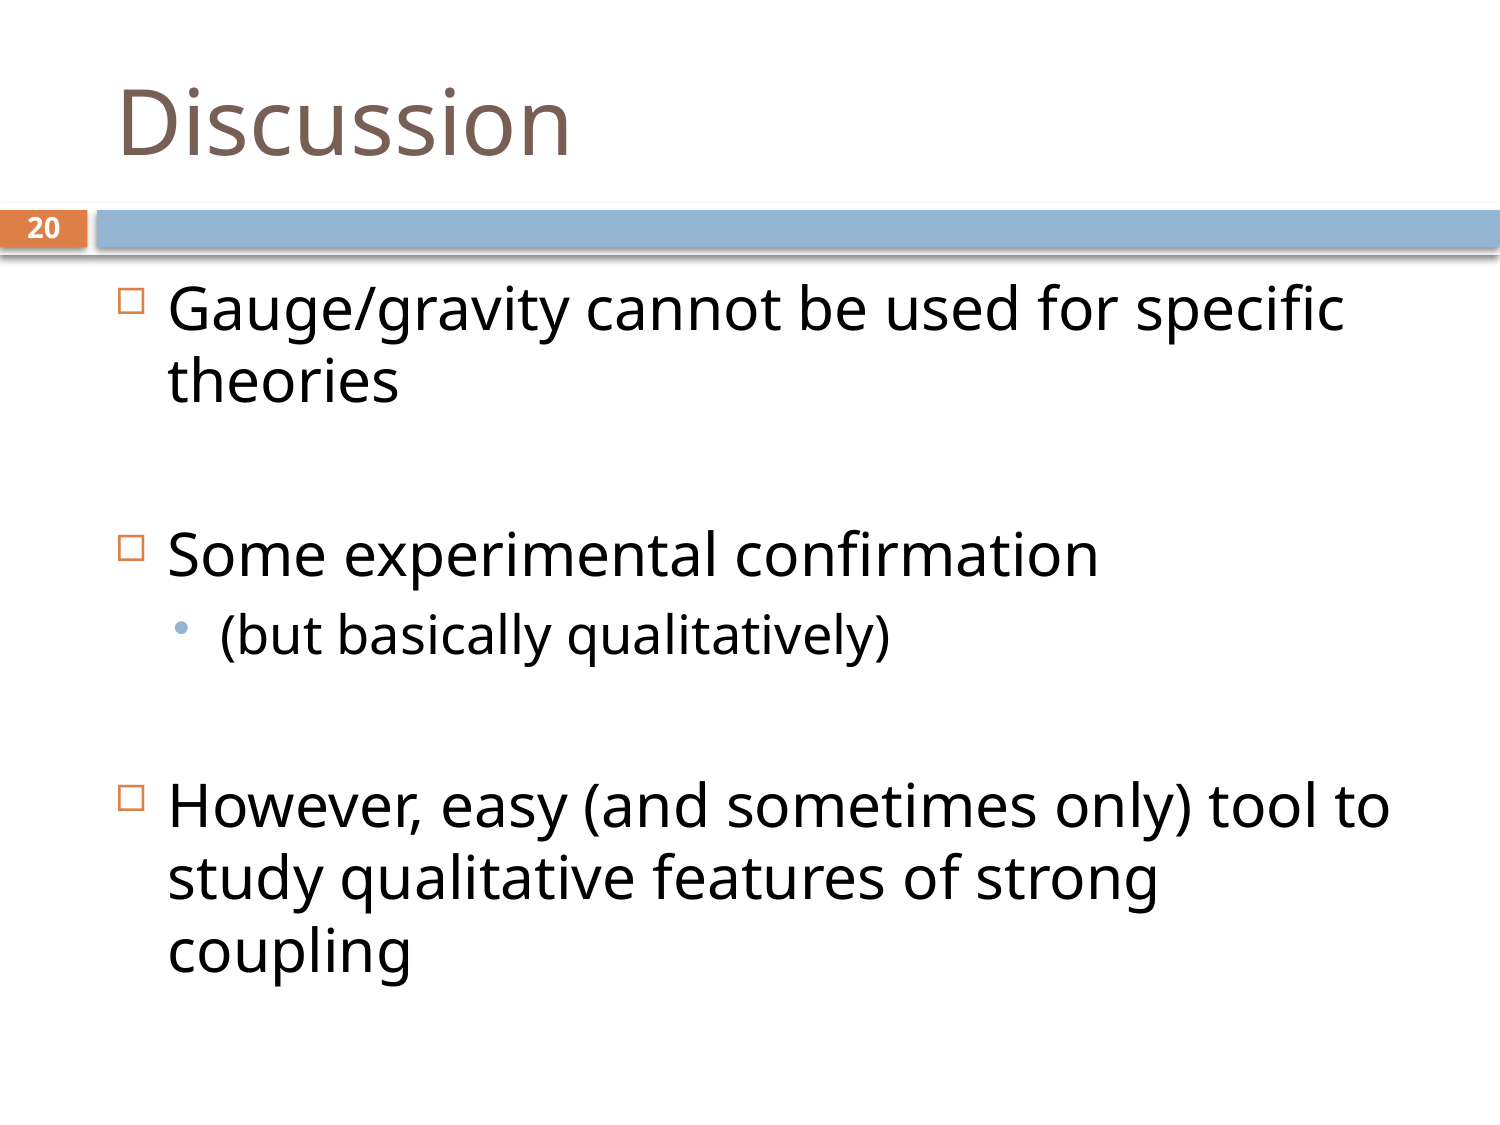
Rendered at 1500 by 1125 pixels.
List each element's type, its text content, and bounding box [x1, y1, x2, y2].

slide_number 20 [0, 208, 88, 249]
title Discussion [100, 37, 1438, 200]
list Gauge/gravity cannot be used for specific theories Some experimental confirmation (but basically qualitatively) However, easy (and sometimes only) tool to study qualitative features of strong coupling [100, 262, 1438, 1000]
